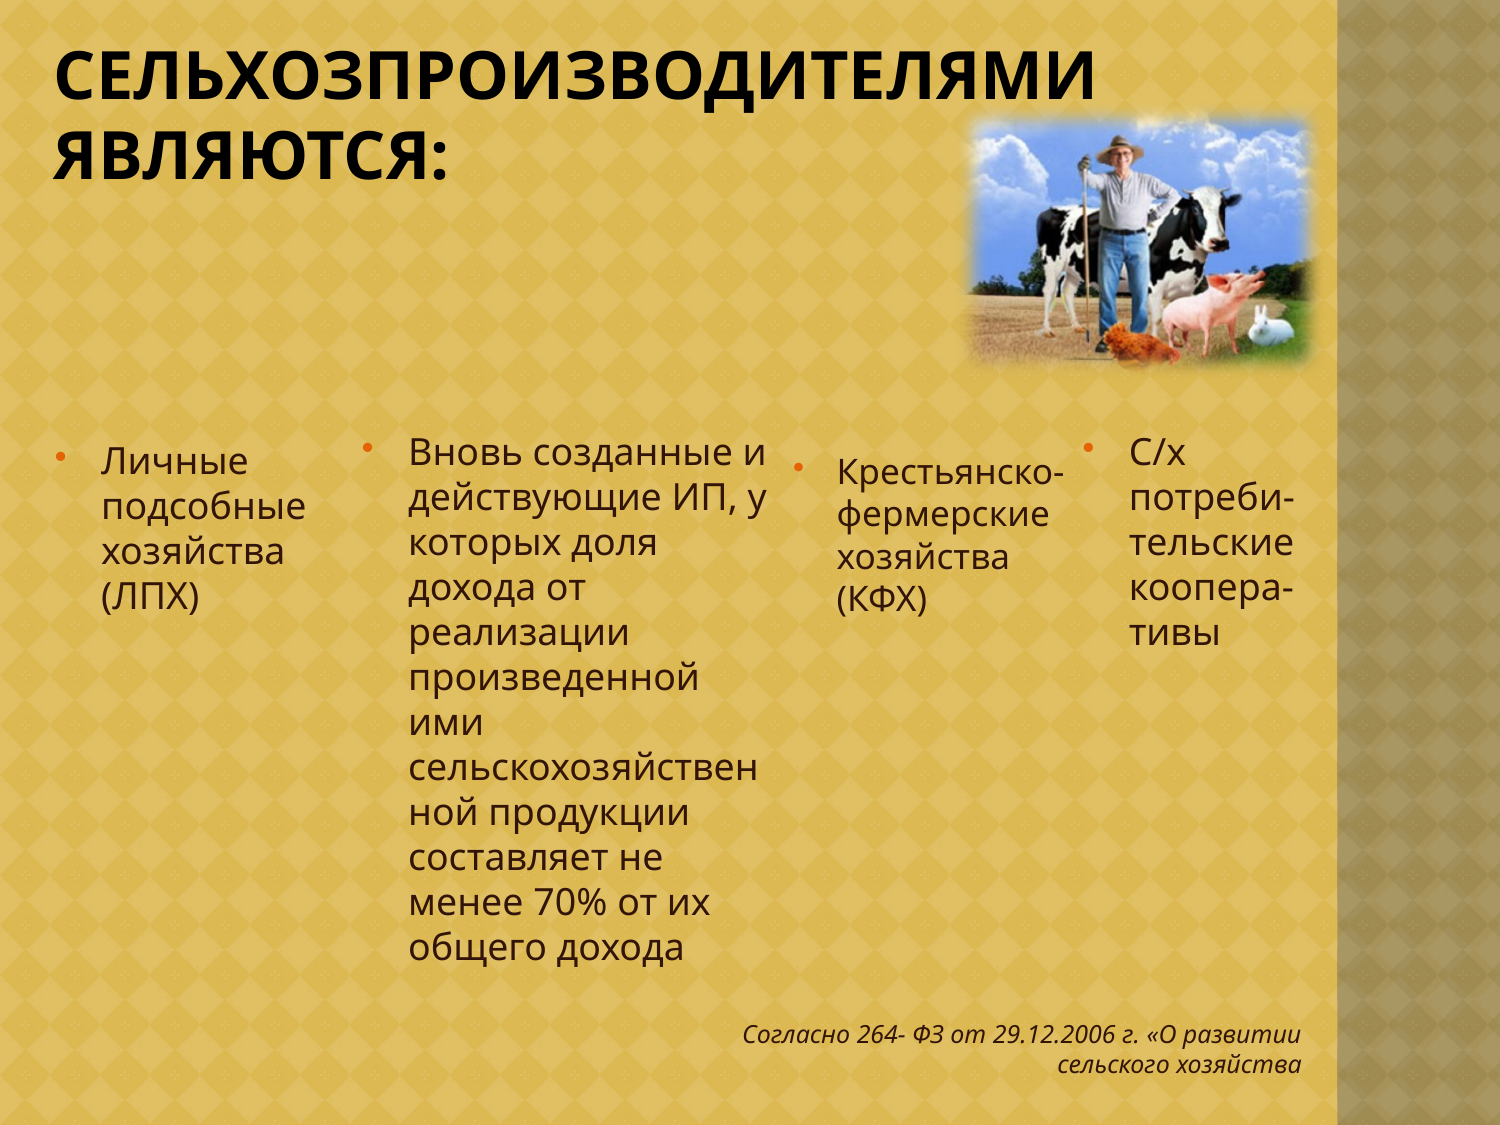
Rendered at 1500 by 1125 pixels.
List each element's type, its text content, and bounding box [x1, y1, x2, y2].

text_box Согласно 264- ФЗ от 29.12.2006 г. «О развитии сельского хозяйства [655, 1011, 1317, 1086]
text_box С/х потреби-тельские коопера-тивы [1068, 420, 1317, 657]
picture [953, 101, 1326, 380]
list Крестьянско-фермерские хозяйства (КФХ) [786, 442, 1087, 658]
text_box Личные подсобные хозяйства (ЛПХ) [41, 429, 337, 689]
title Сельхозпроизводителями являются: [46, 30, 1234, 193]
text_box Вновь созданные и действующие ИП, у которых доля дохода от реализации произведенной ими сельскохозяйственной продукции составляет не менее 70% от их общего дохода [348, 420, 786, 847]
